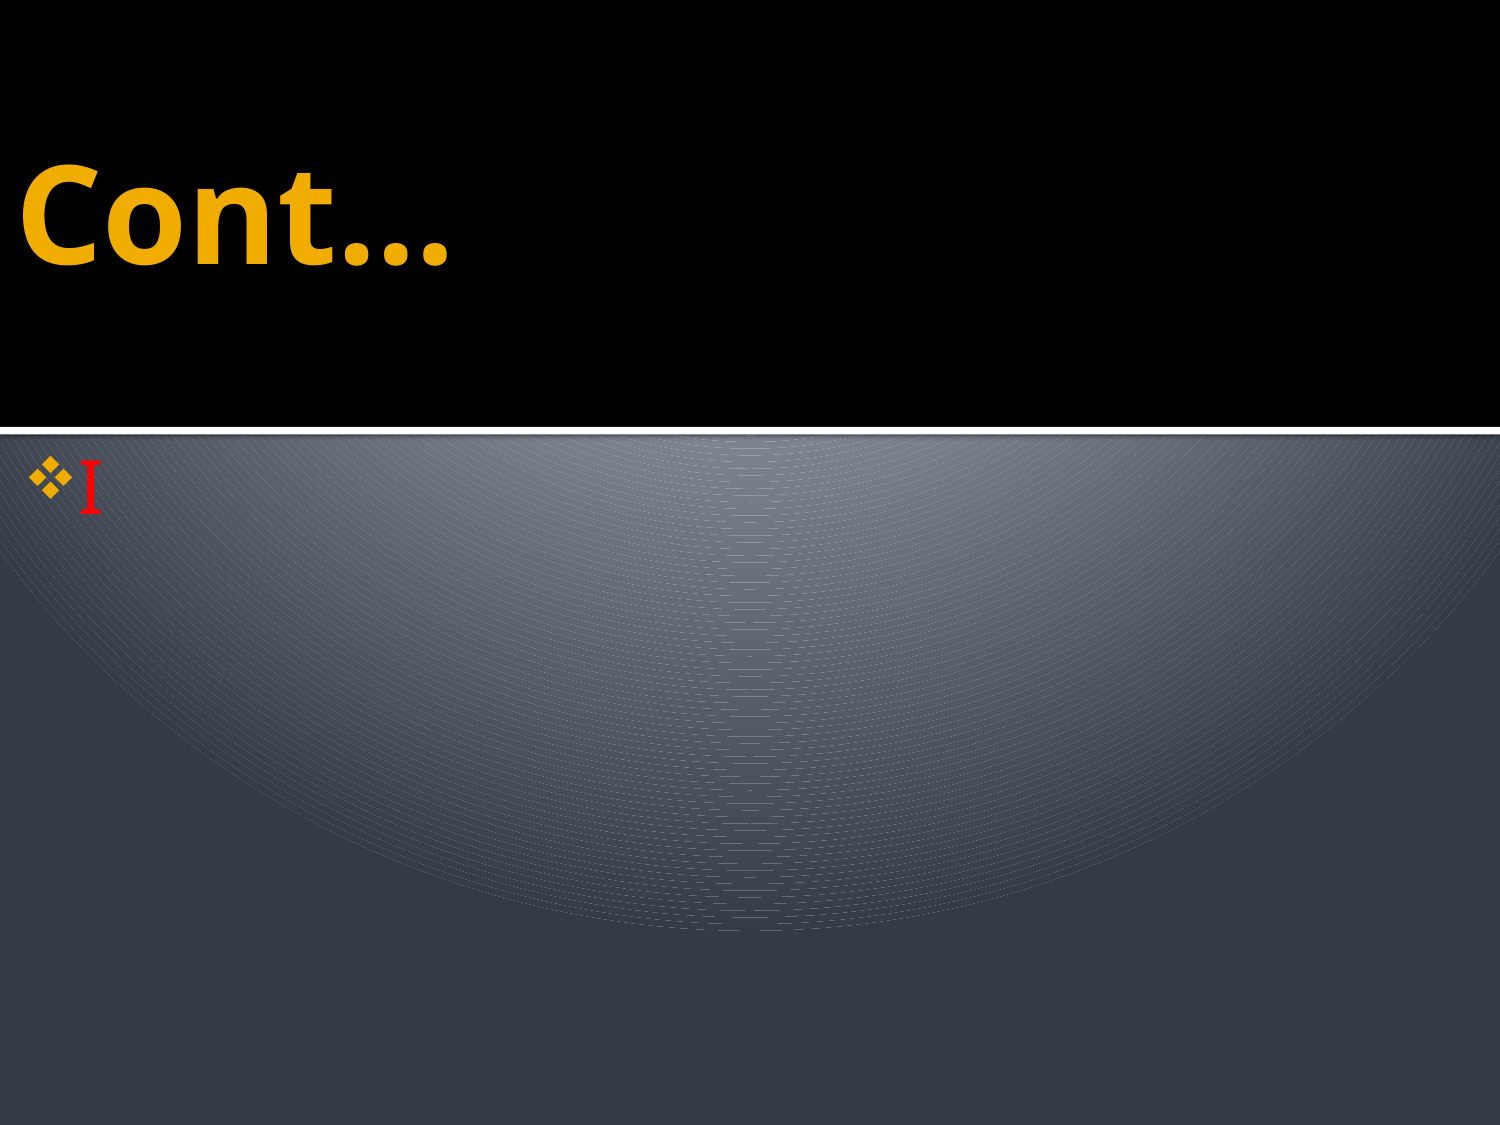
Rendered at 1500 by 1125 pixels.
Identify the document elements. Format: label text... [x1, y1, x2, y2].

list I [0, 421, 1500, 1125]
title Cont… [0, 23, 1438, 292]
